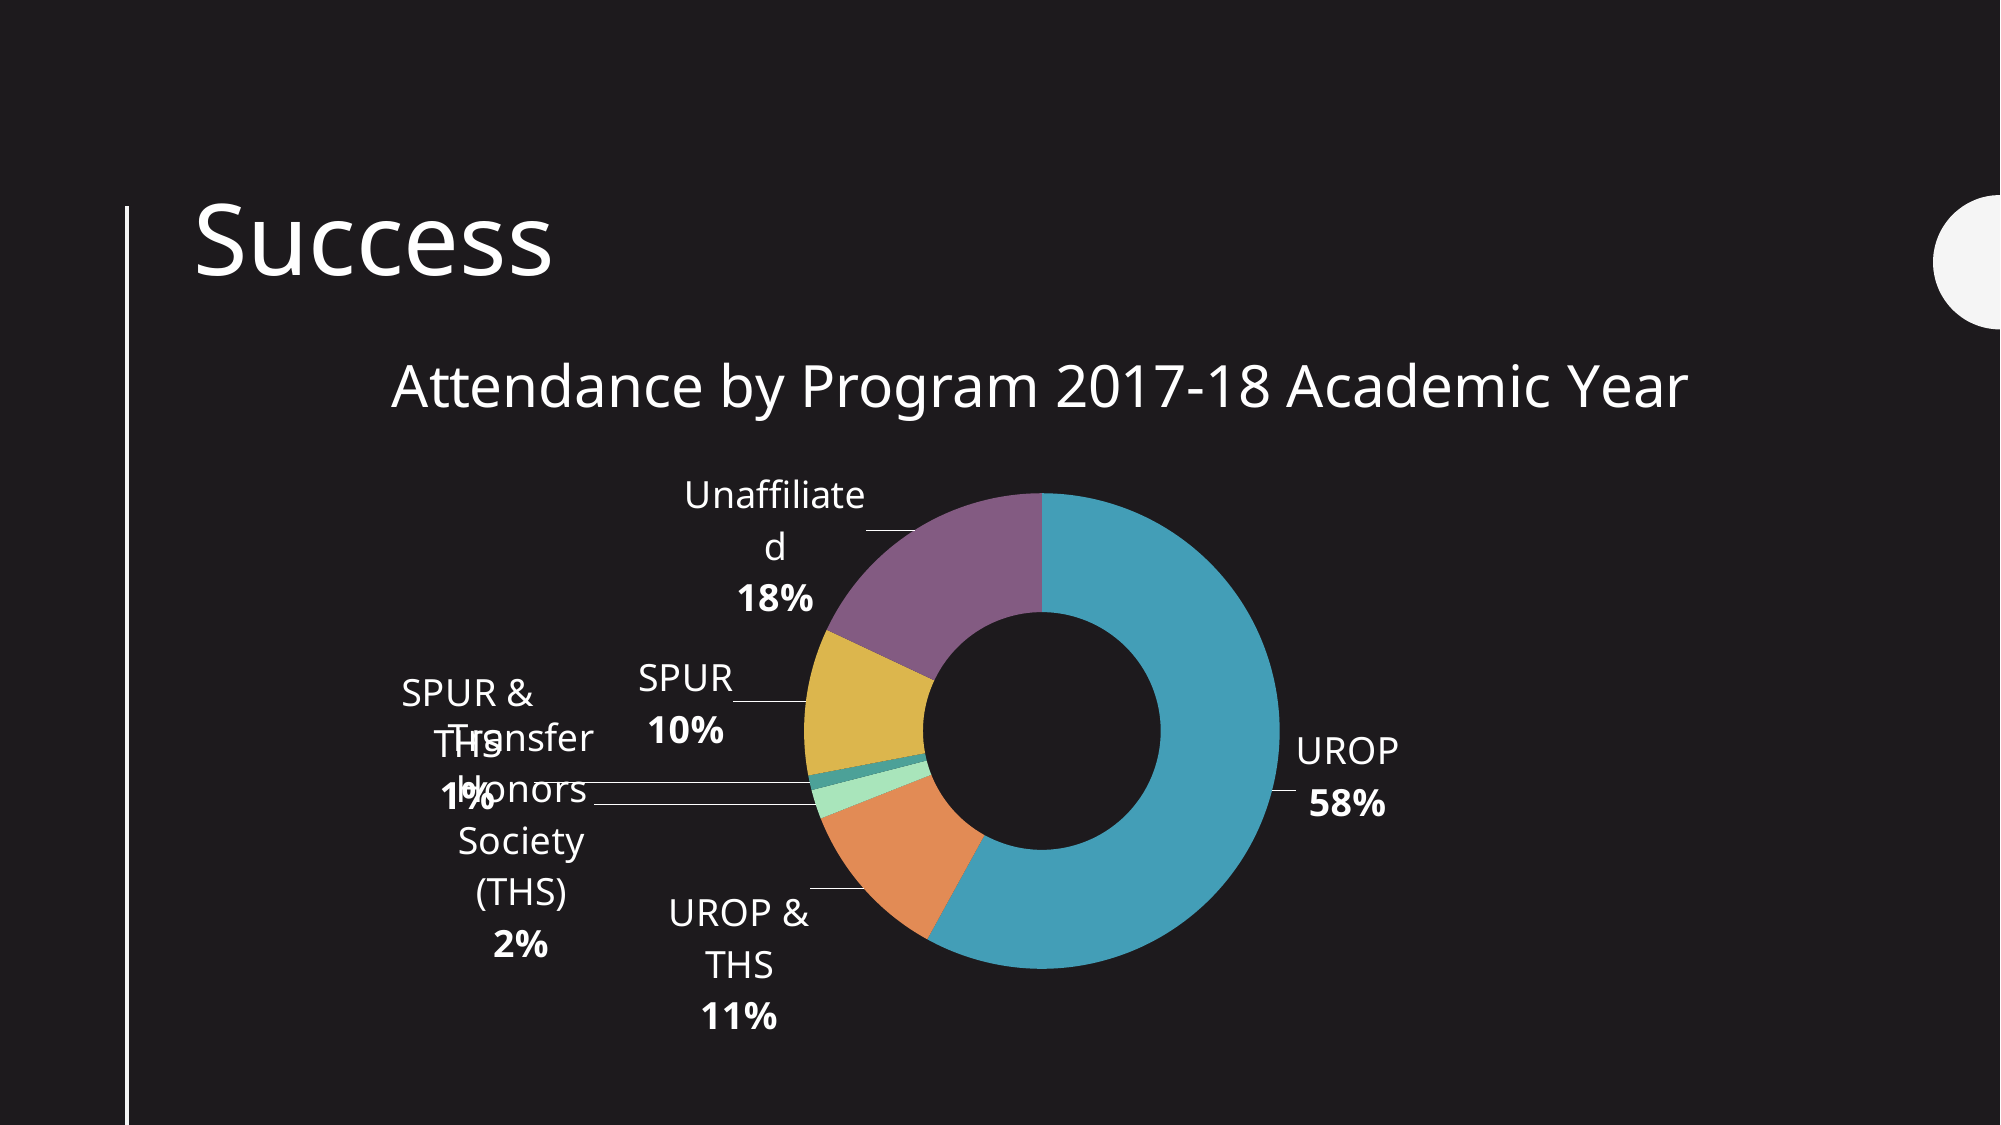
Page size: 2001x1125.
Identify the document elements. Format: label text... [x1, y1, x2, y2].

chart [178, 303, 1904, 1084]
title Success [178, 187, 1333, 303]
